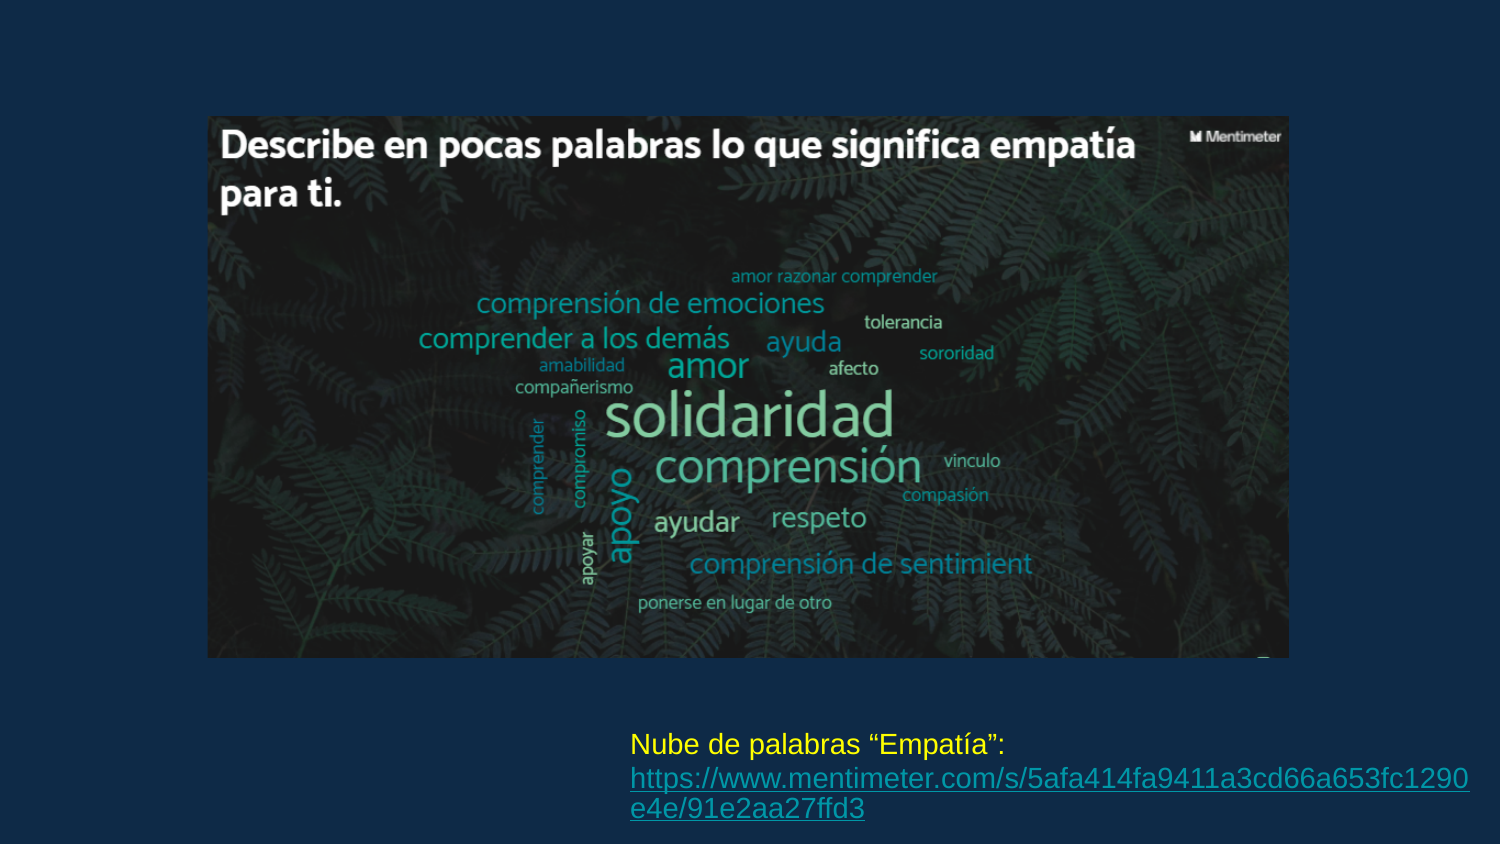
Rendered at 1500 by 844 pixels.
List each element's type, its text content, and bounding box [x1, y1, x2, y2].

picture [207, 116, 1290, 658]
text_box Nube de palabras “Empatía”: https://www.mentimeter.com/s/5afa414fa9411a3cd66a653fc1290e4e/91e2aa27ffd3 [615, 717, 1500, 838]
